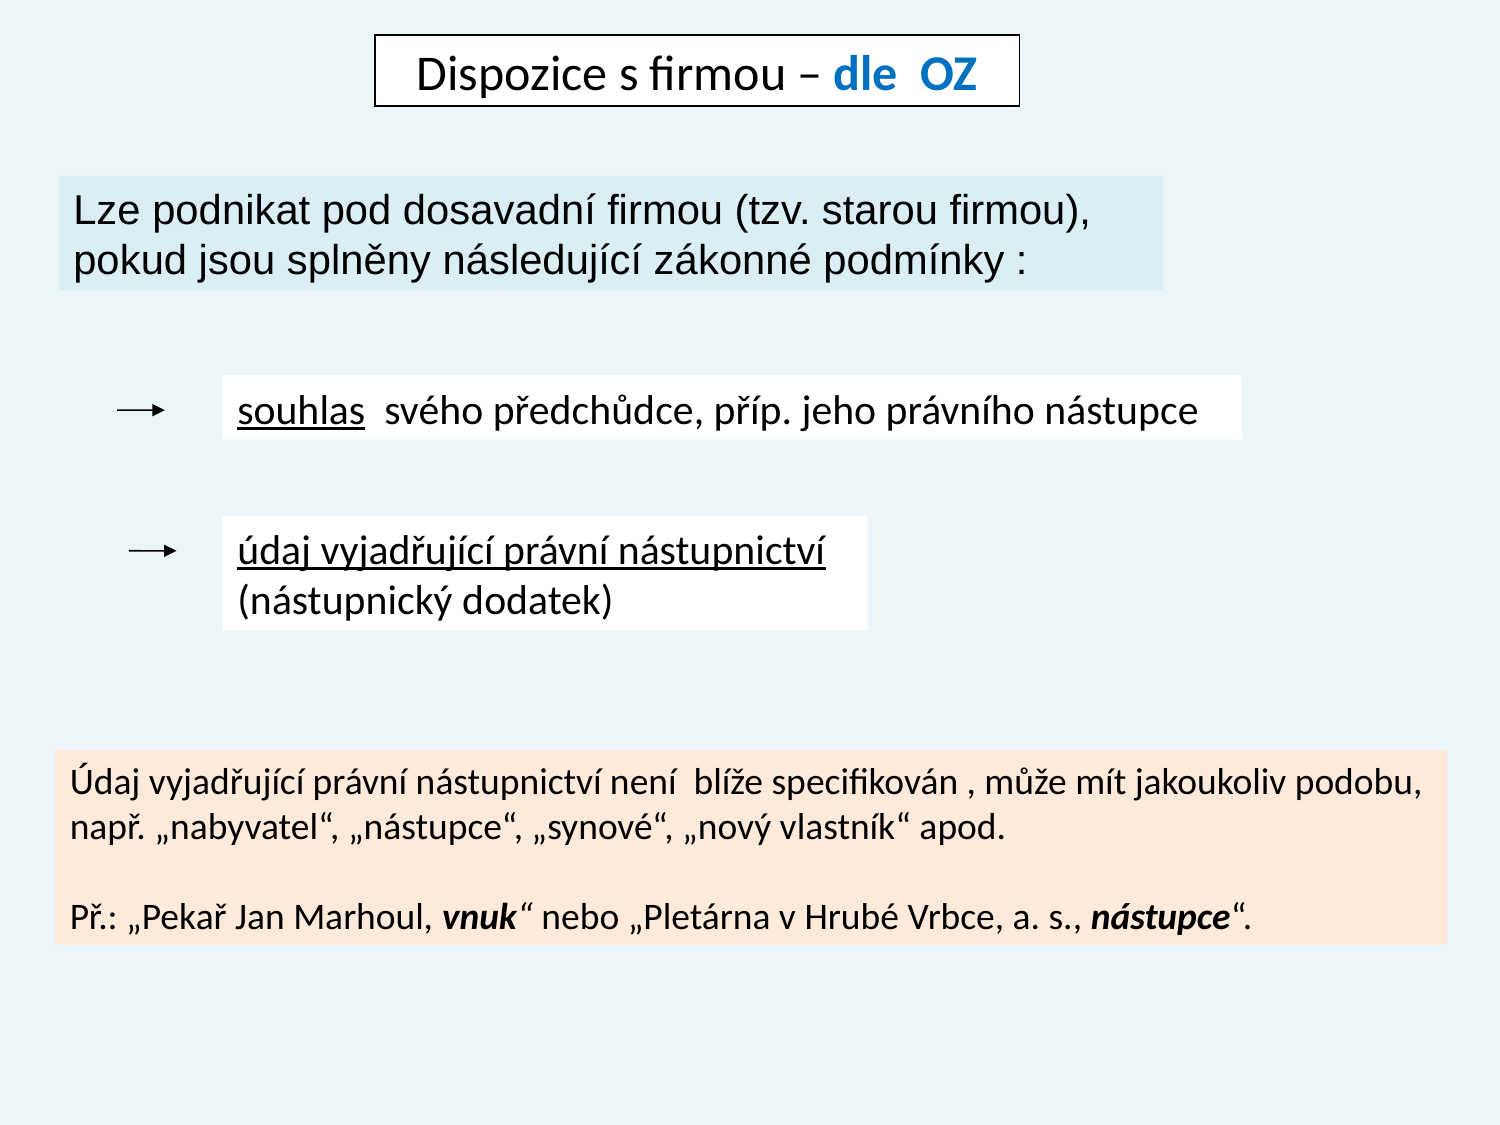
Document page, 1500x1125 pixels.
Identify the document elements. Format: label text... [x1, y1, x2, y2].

text_box údaj vyjadřující právní nástupnictví (nástupnický dodatek) [222, 515, 868, 631]
text_box souhlas svého předchůdce, příp. jeho právního nástupce [222, 375, 1243, 440]
text_box Údaj vyjadřující právní nástupnictví není blíže specifikován , může mít jakoukoliv podobu, např. „nabyvatel“, „nástupce“, „synové“, „nový vlastník“ apod. Př.: „Pekař Jan Marhoul, vnuk“ nebo „Pletárna v Hrubé Vrbce, a. s., nástupce“. [55, 749, 1448, 945]
text_box [117, 403, 165, 417]
text_box Dispozice s firmou – dle OZ [374, 35, 1020, 106]
text_box Lze podnikat pod dosavadní firmou (tzv. starou firmou), pokud jsou splněny následující zákonné podmínky : [58, 175, 1164, 291]
text_box [128, 544, 177, 558]
